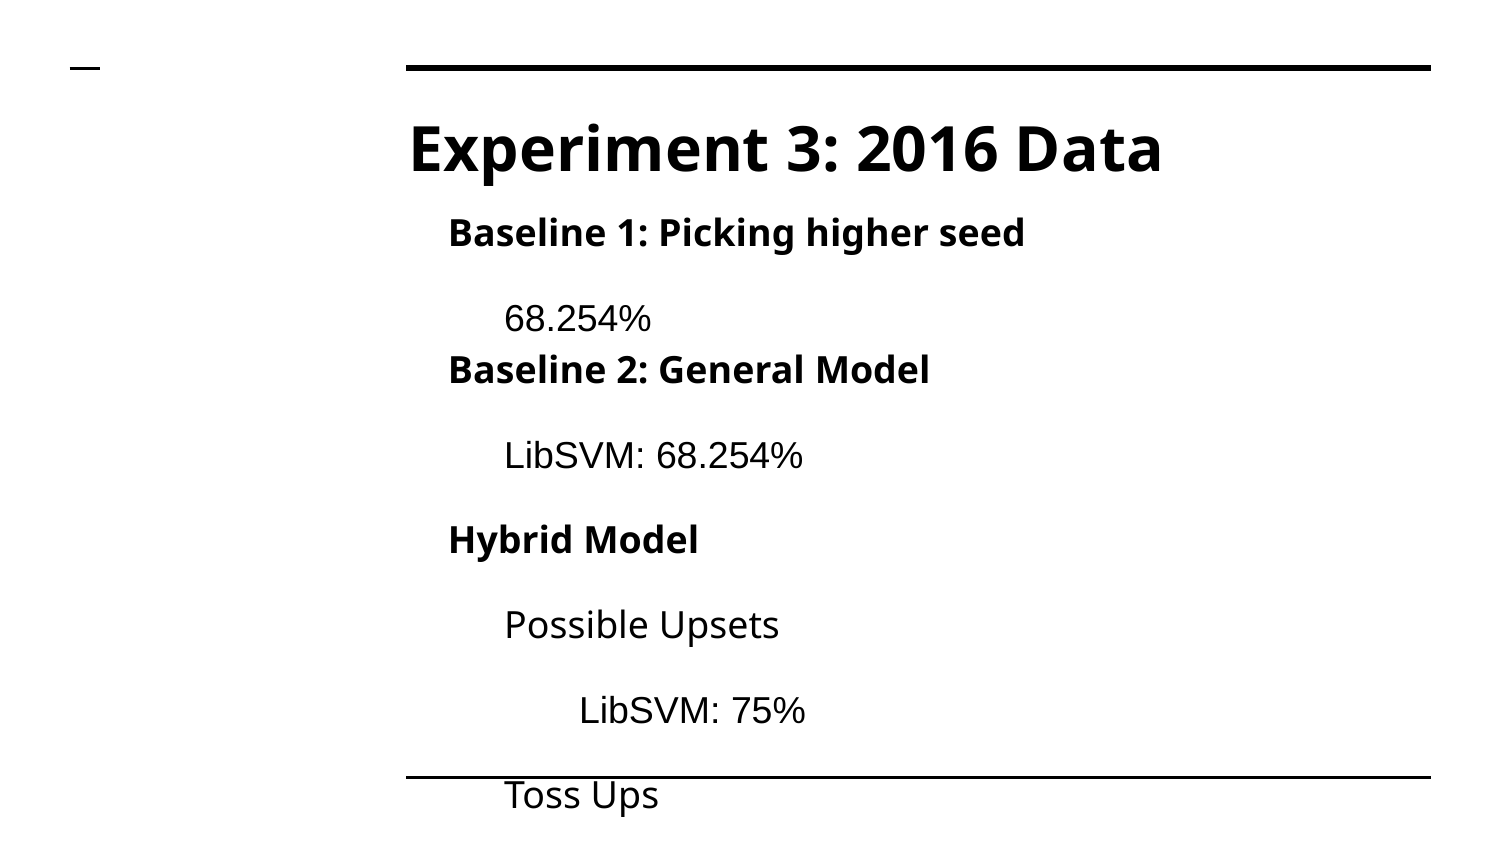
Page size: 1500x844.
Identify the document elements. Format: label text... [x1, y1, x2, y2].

list Baseline 1: Picking higher seed 68.254% Baseline 2: General Model LibSVM: 68.254% Hybrid Model Possible Upsets LibSVM: 75% Toss Ups IBk: 68.4211% Overall Accuracy: 73.02% [395, 187, 1433, 755]
title Experiment 3: 2016 Data [393, 94, 1431, 199]
